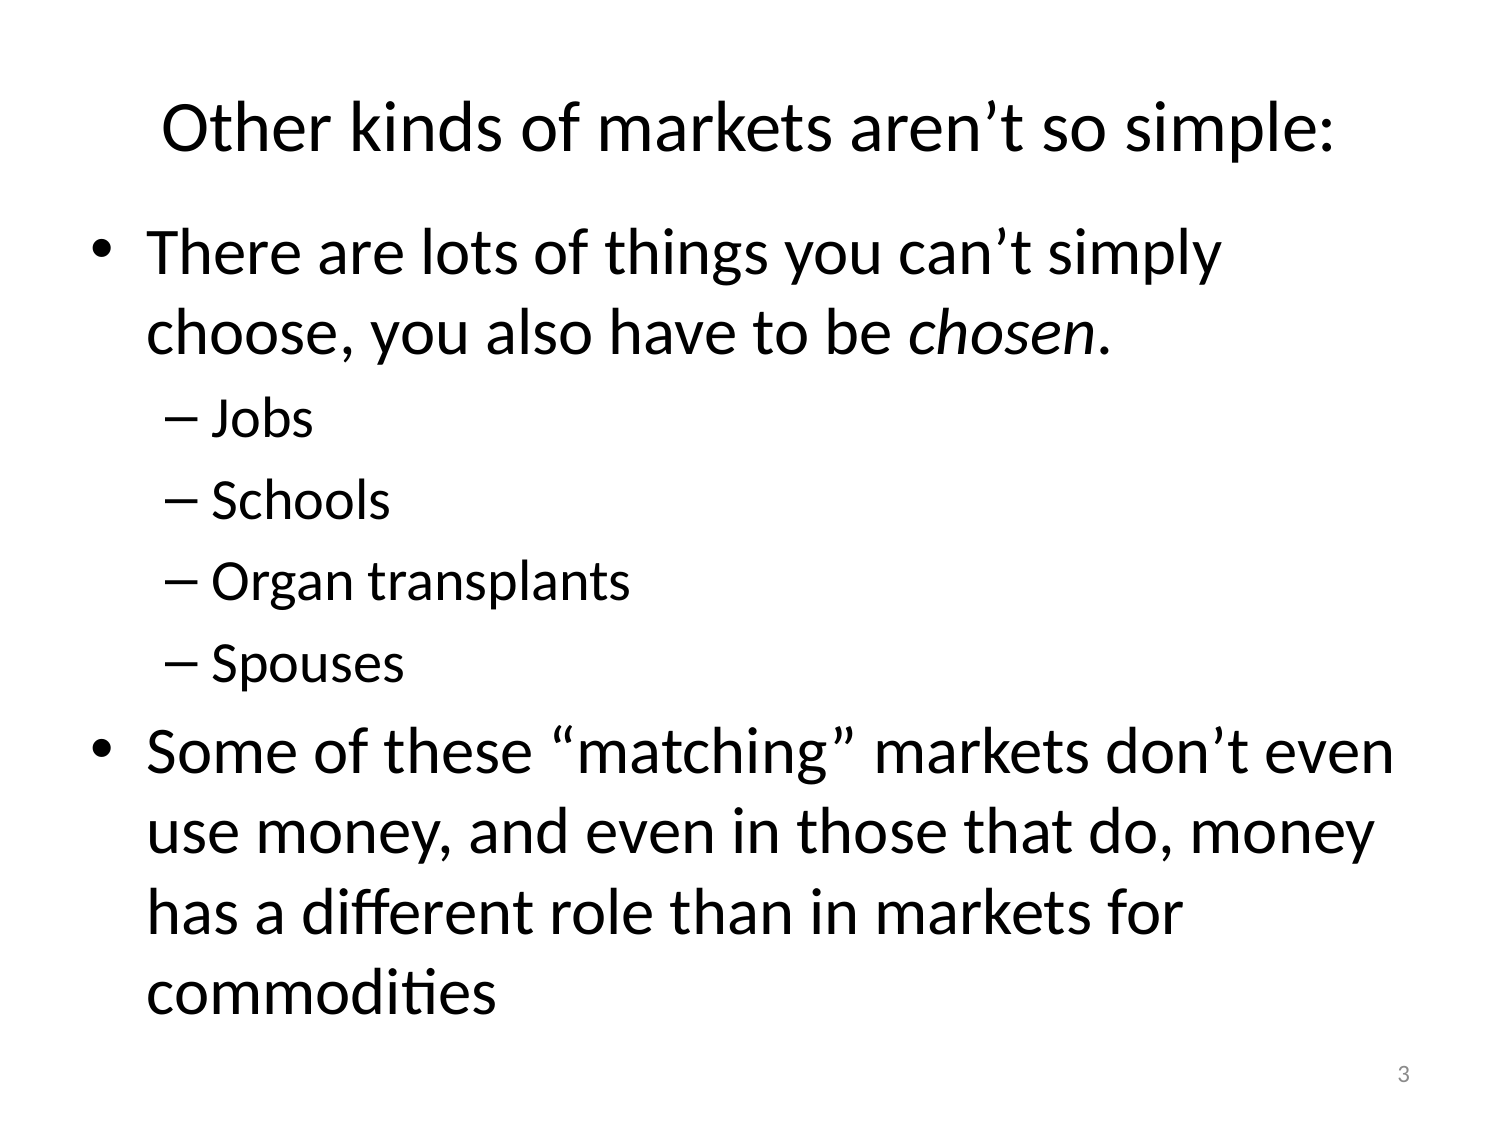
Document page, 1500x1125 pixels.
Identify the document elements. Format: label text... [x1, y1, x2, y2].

title Other kinds of markets aren’t so simple: [50, 45, 1450, 200]
slide_number 3 [1074, 1042, 1425, 1103]
list There are lots of things you can’t simply choose, you also have to be chosen. Jobs Schools Organ transplants Spouses Some of these “matching” markets don’t even use money, and even in those that do, money has a different role than in markets for commodities [75, 200, 1425, 1063]
